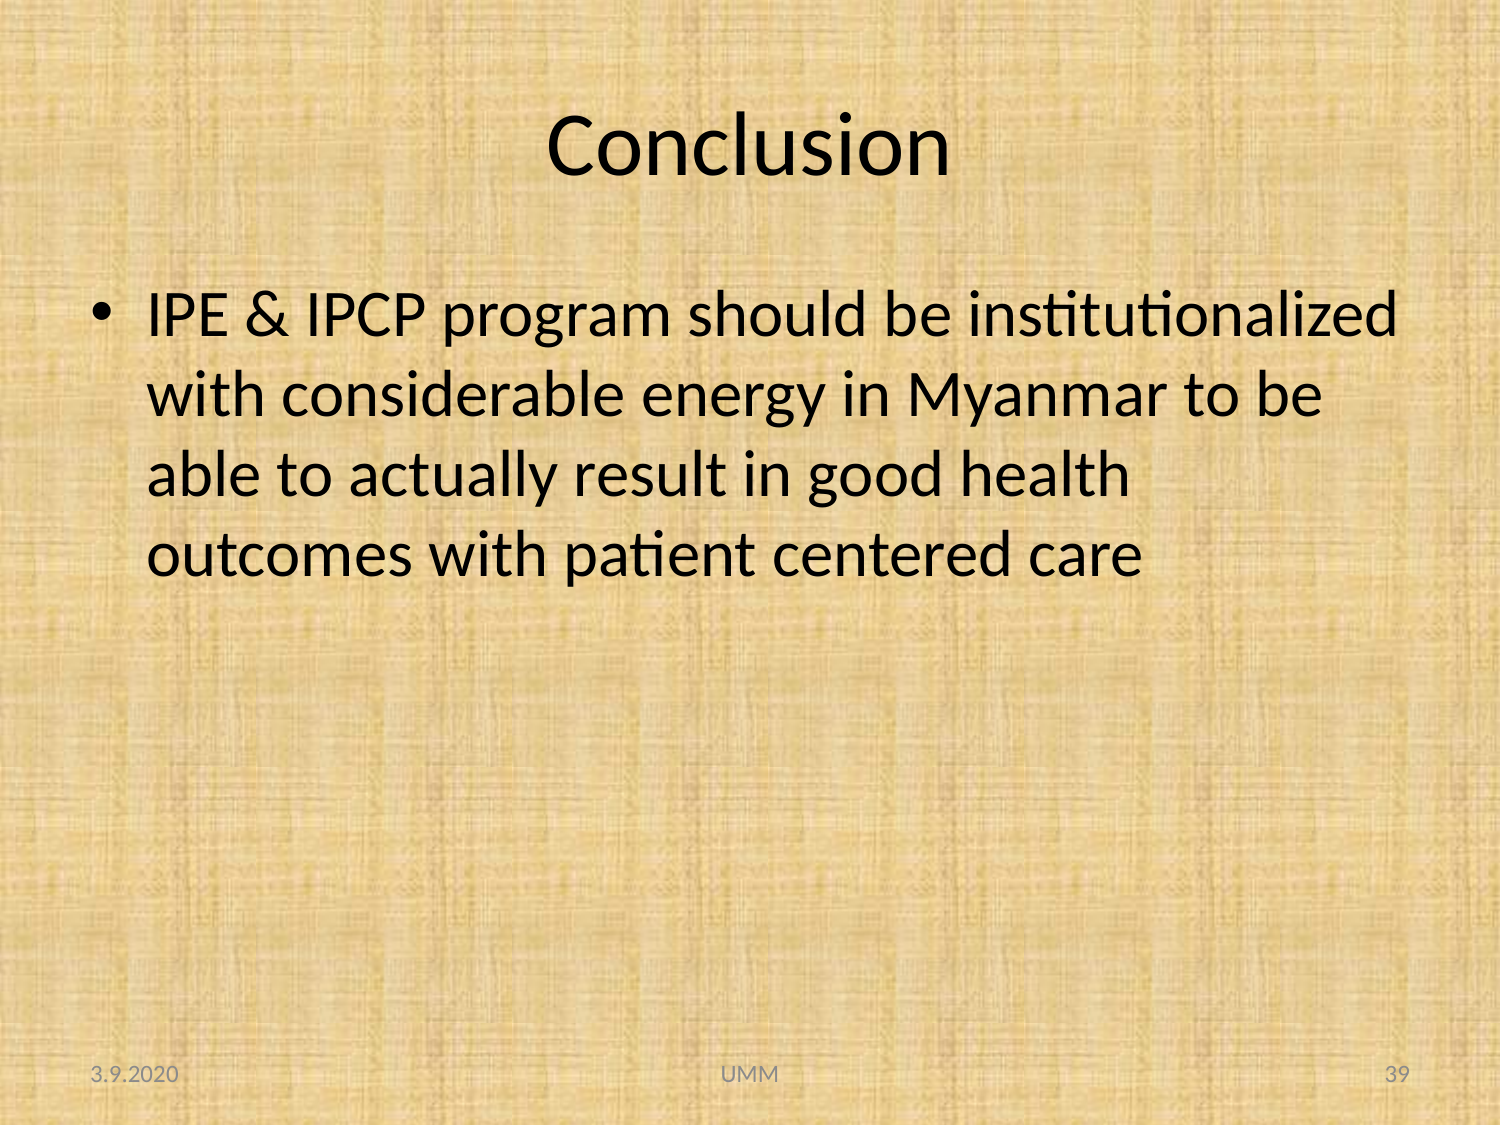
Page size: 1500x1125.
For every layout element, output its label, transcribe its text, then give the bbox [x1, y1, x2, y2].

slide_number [75, 1042, 425, 1103]
title Conclusion [75, 45, 1425, 233]
footer UMM [512, 1042, 988, 1103]
picture [0, 0, 1500, 1125]
slide_number 39 [1074, 1042, 1425, 1103]
list IPE & IPCP program should be institutionalized with considerable energy in Myanmar to be able to actually result in good health outcomes with patient centered care [75, 262, 1425, 1005]
